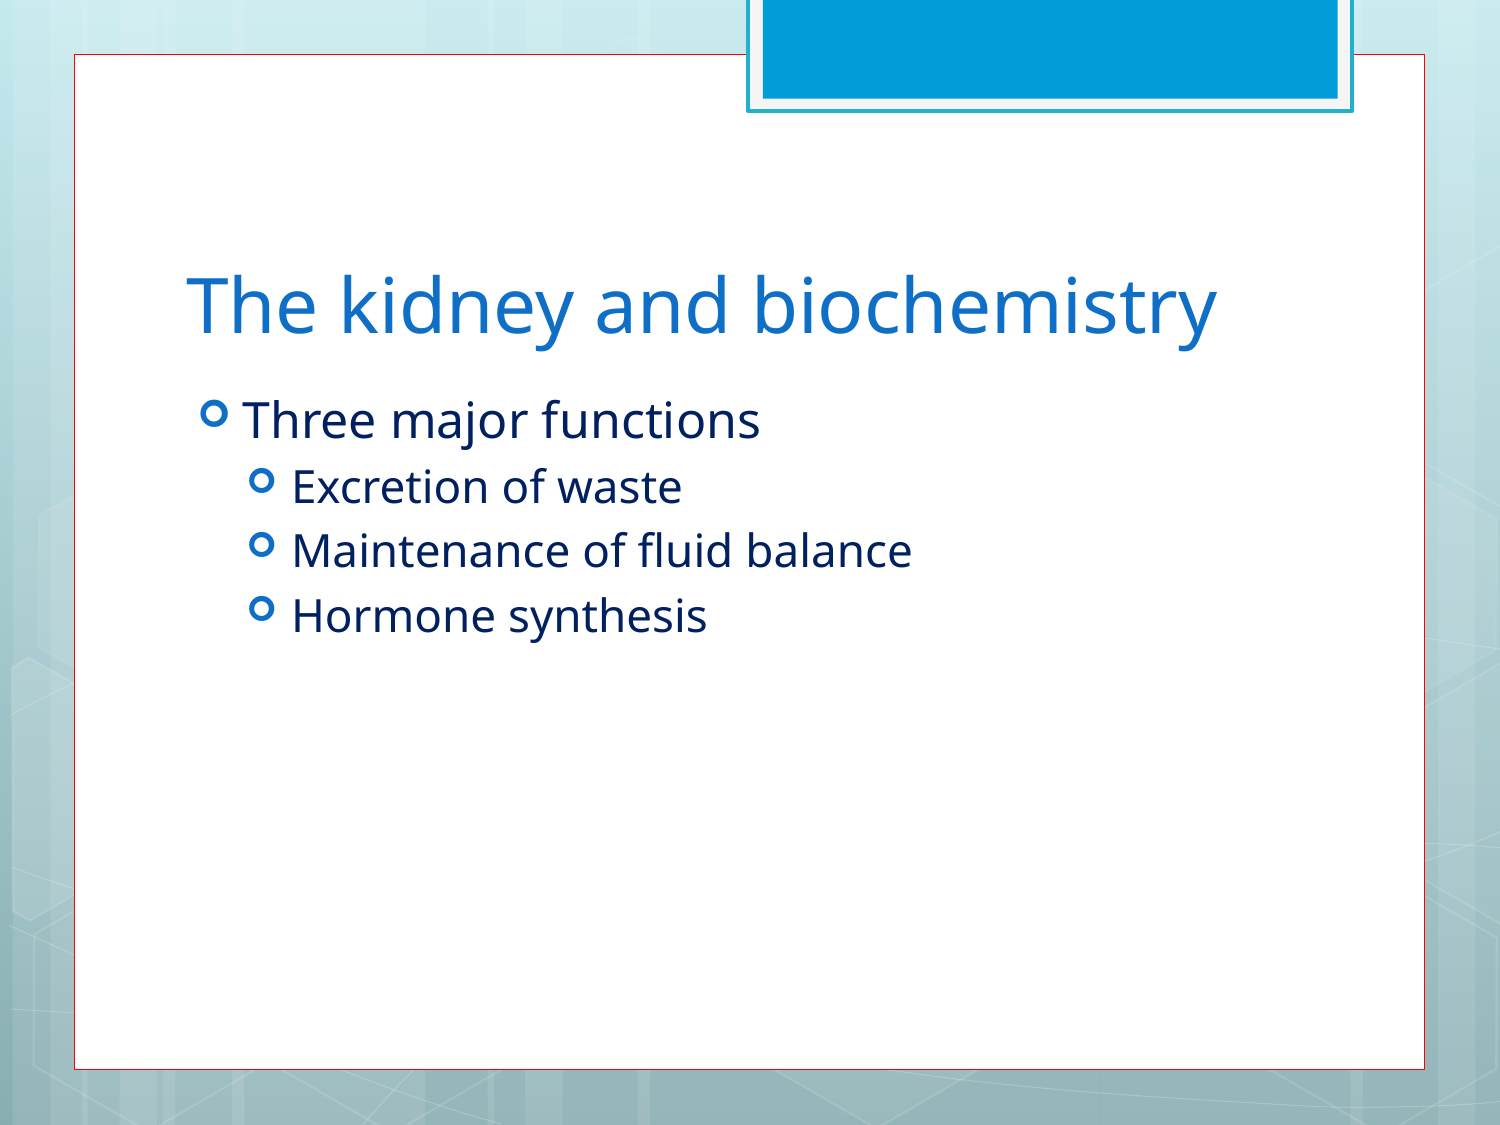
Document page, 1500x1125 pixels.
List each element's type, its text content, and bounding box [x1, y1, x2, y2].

title The kidney and biochemistry [171, 168, 1324, 356]
list Three major functions Excretion of waste Maintenance of fluid balance Hormone synthesis [171, 381, 1283, 957]
